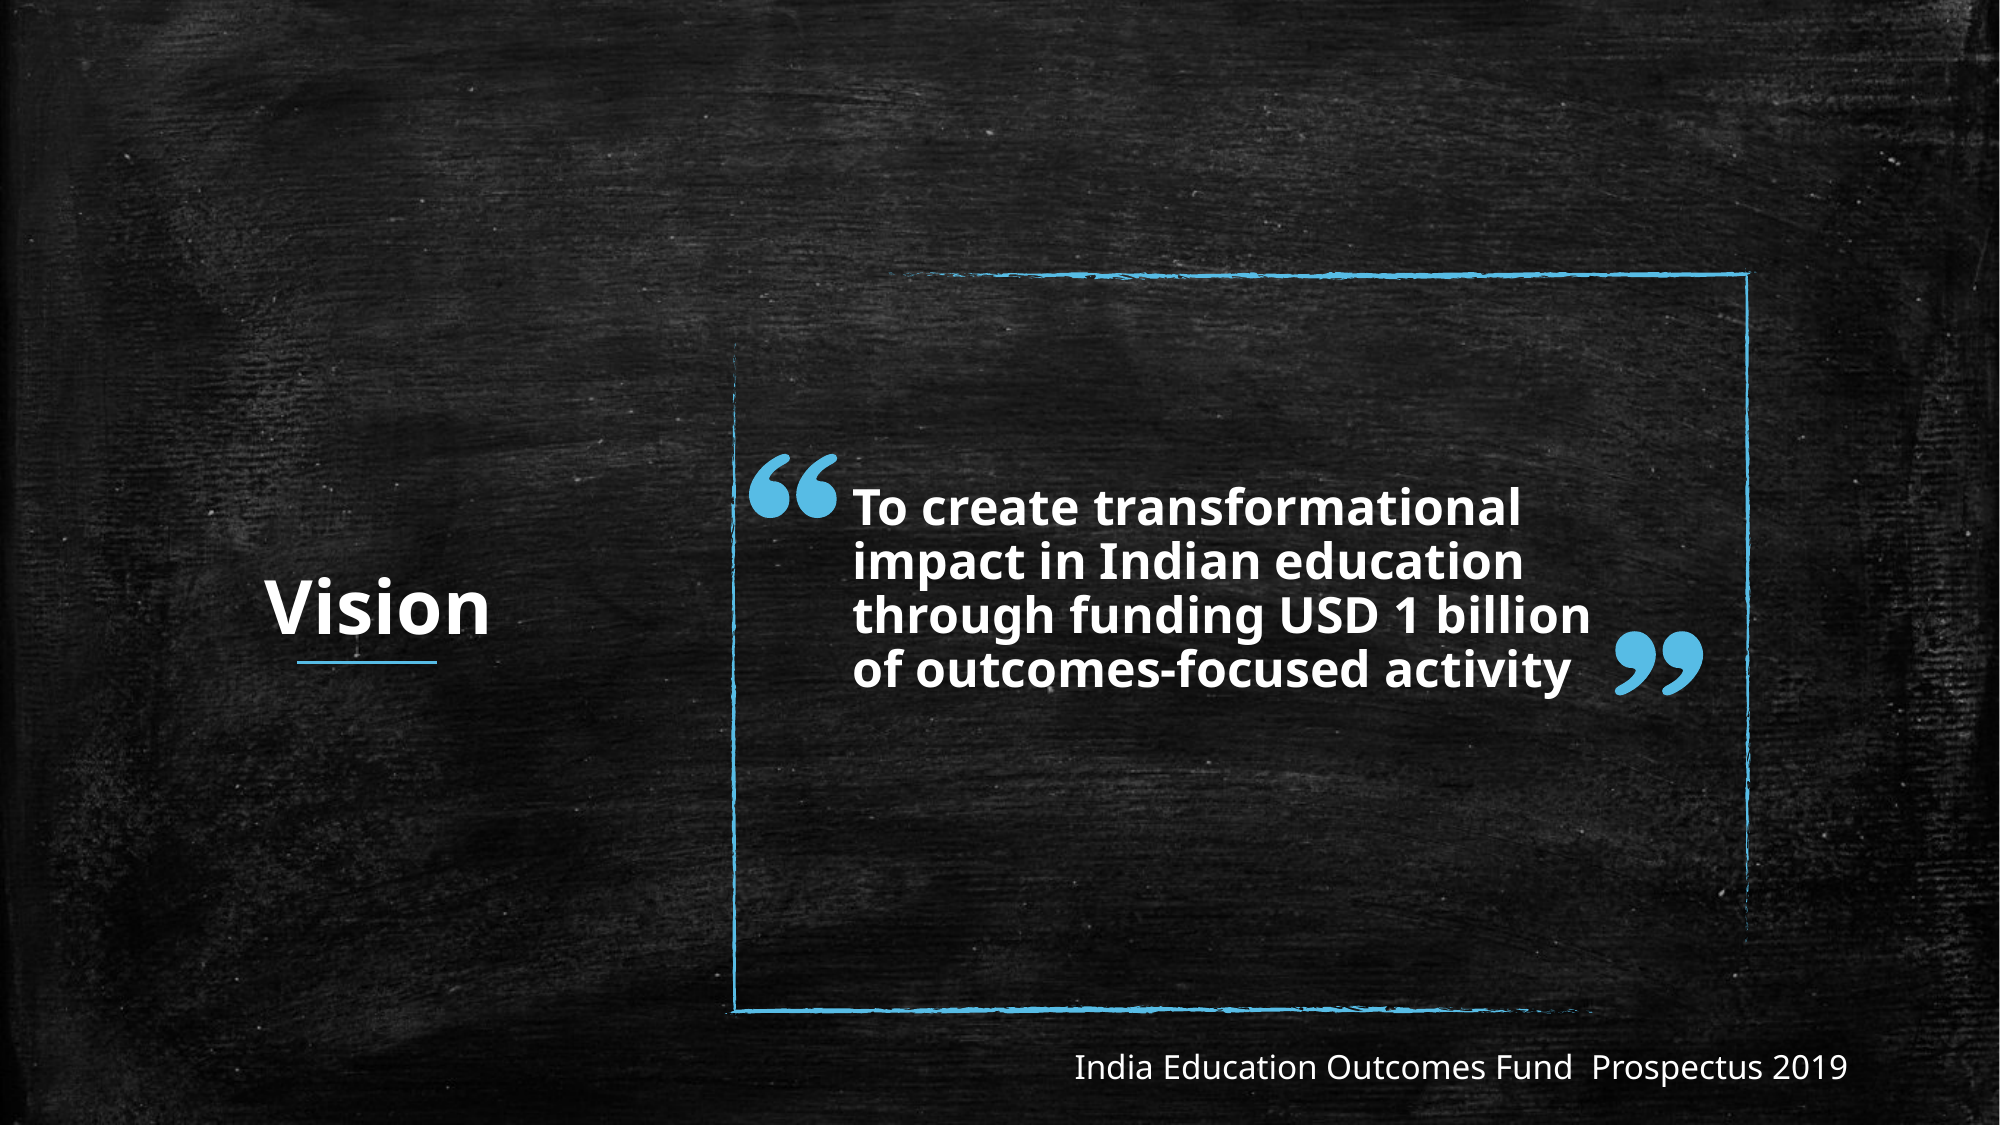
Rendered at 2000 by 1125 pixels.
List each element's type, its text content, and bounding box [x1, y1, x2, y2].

text_box India Education Outcomes Fund Prospectus 2019 [0, 1028, 1851, 1104]
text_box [1614, 631, 1704, 696]
list To create transformational impact in Indian education through funding USD 1 billion of outcomes-focused activity [837, 474, 1638, 788]
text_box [748, 453, 838, 519]
list Vision [249, 562, 700, 1013]
